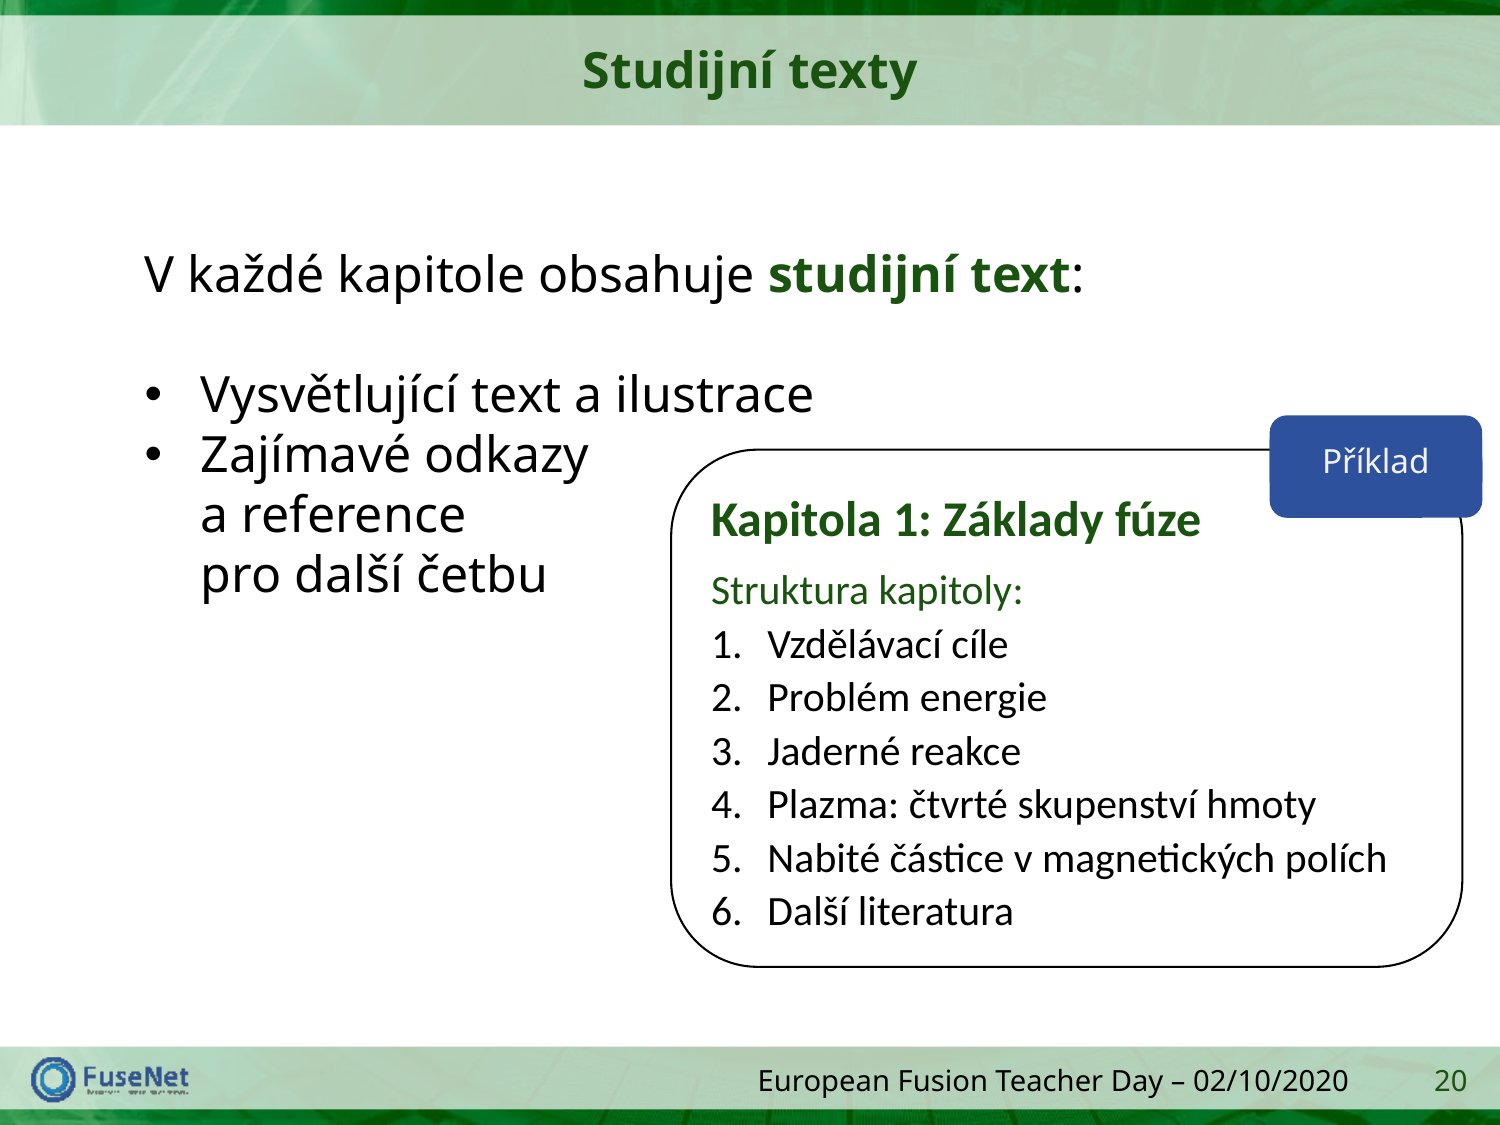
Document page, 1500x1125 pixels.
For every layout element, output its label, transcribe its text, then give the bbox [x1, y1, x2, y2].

text_box V každé kapitole obsahuje studijní text: Vysvětlující text a ilustrace Zajímavé odkazy a reference pro další četbu [129, 235, 1371, 671]
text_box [671, 415, 1483, 969]
slide_number 20 [1383, 1054, 1483, 1106]
footer European Fusion Teacher Day – 02/10/2020 [218, 1054, 1365, 1106]
picture [30, 1056, 193, 1104]
picture [0, 0, 1500, 15]
title Studijní texty [0, 38, 1500, 110]
picture [0, 1110, 1500, 1125]
